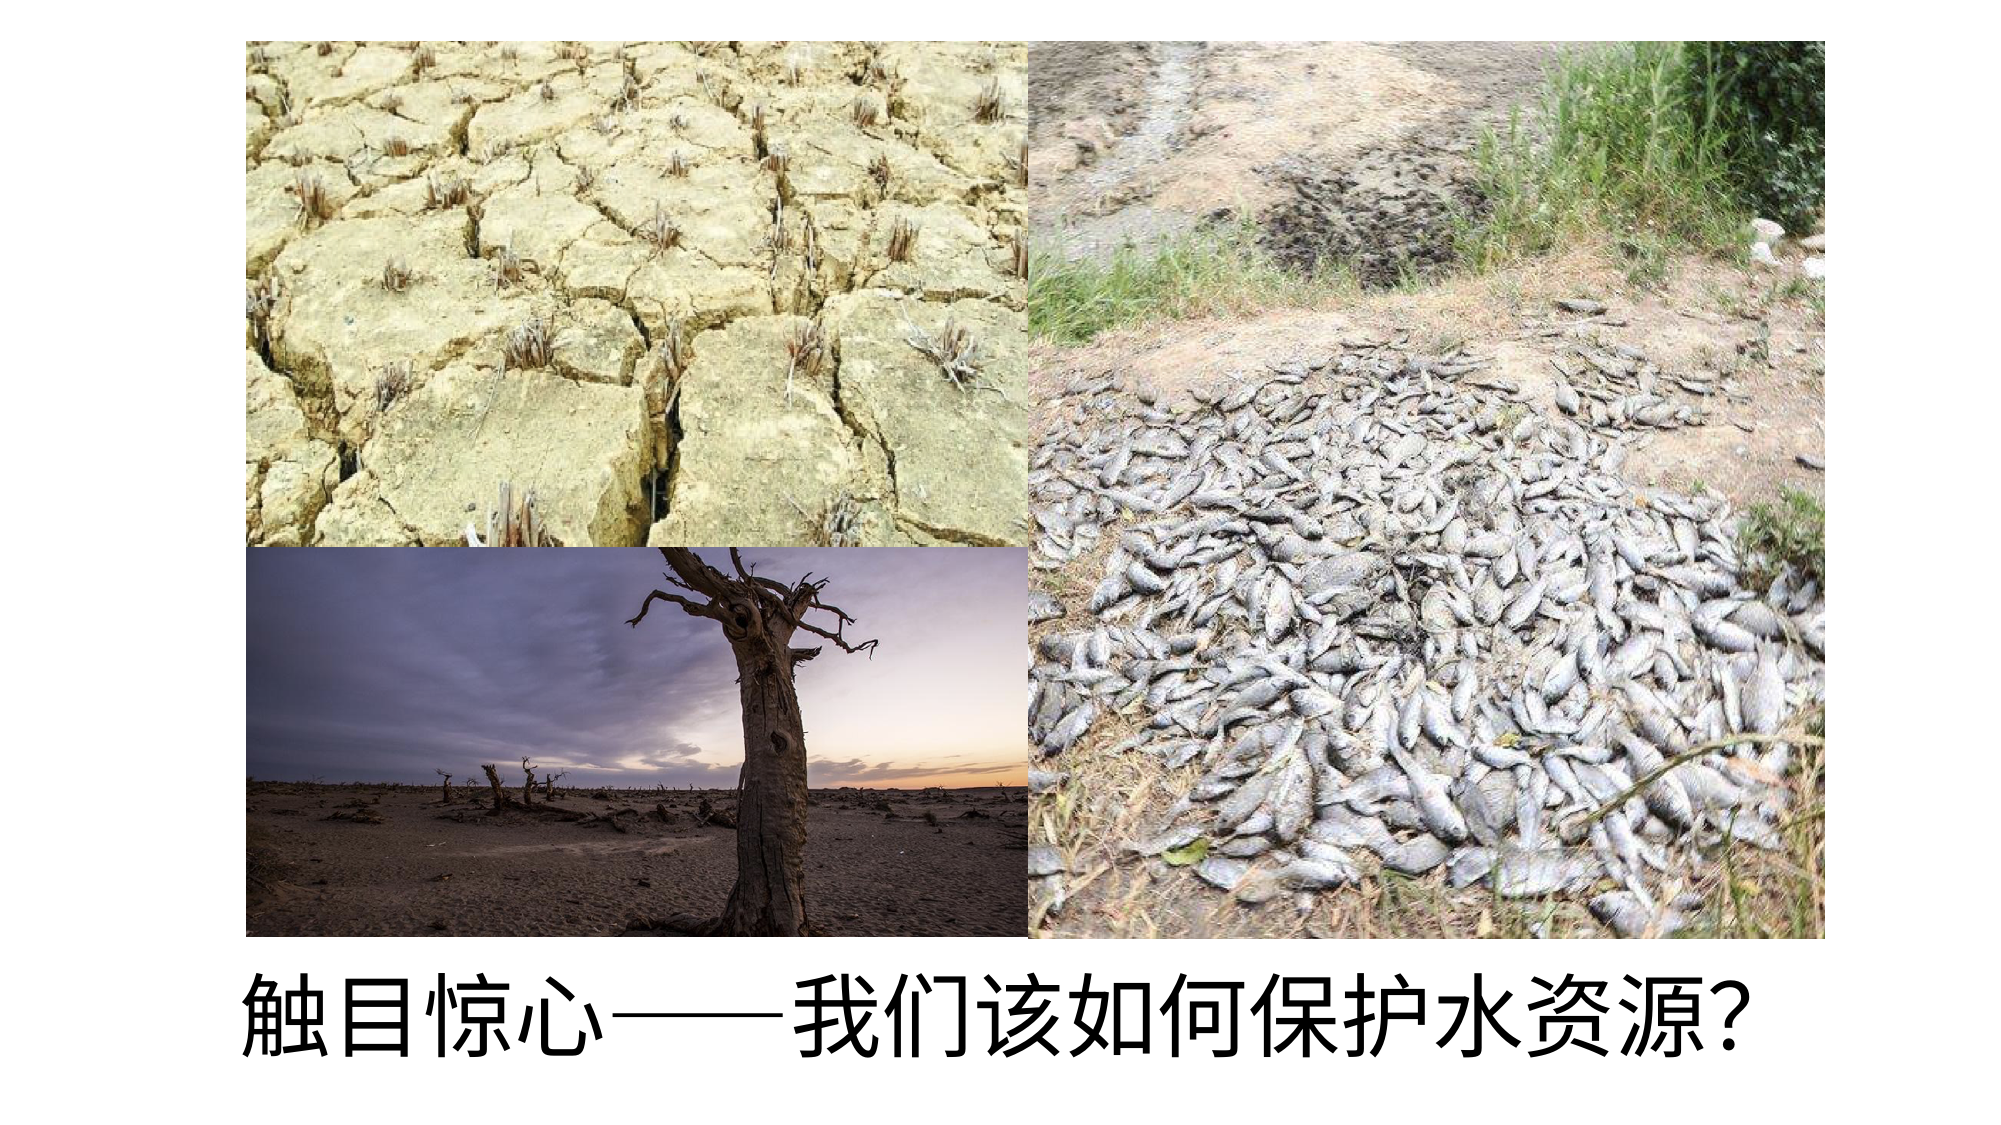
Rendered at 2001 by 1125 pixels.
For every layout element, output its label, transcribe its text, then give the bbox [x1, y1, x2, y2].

title 触目惊心——我们该如何保护水资源？ [224, 912, 1950, 1125]
picture [246, 41, 1825, 939]
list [246, 41, 1028, 547]
